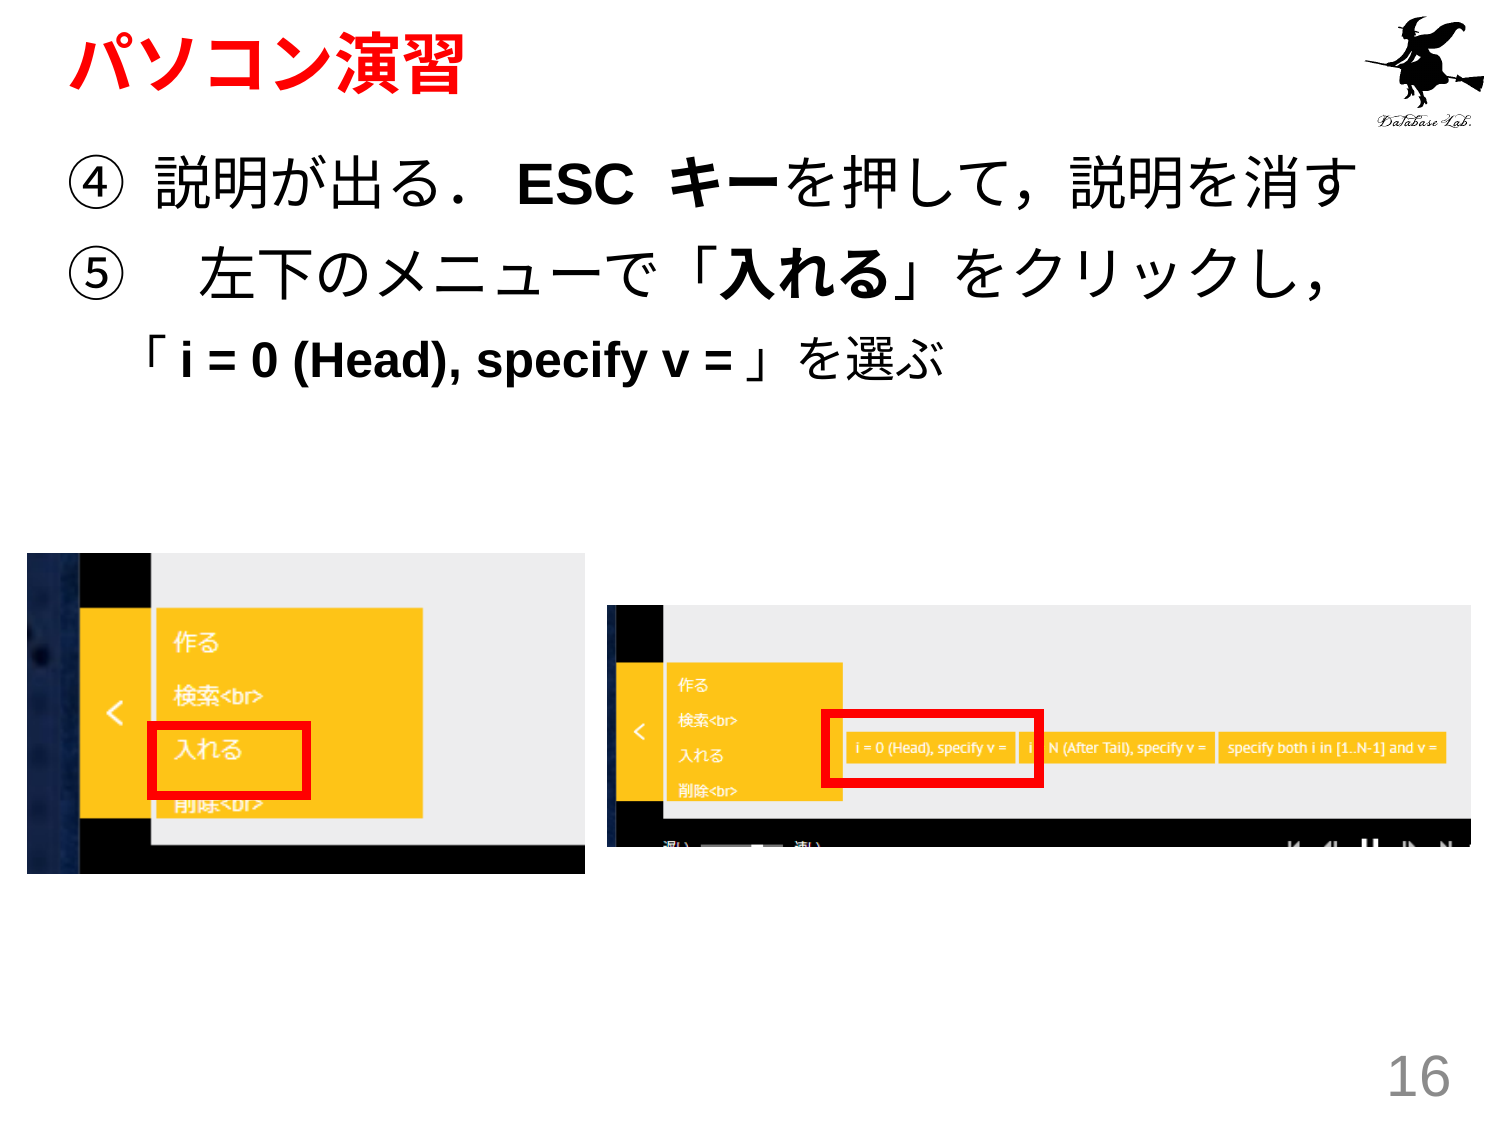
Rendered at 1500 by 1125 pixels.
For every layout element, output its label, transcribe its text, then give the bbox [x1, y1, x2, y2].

picture [1362, 14, 1486, 130]
picture [27, 553, 585, 874]
slide_number 16 [1129, 1042, 1467, 1103]
list ④ 説明が出る．ESC キーを押して，説明を消す ⑤ 左下のメニューで「入れる」をクリックし， 「i = 0 (Head), specify v =」を選ぶ [52, 138, 1441, 1014]
title パソコン演習 [52, 28, 1441, 106]
picture [607, 604, 1471, 847]
